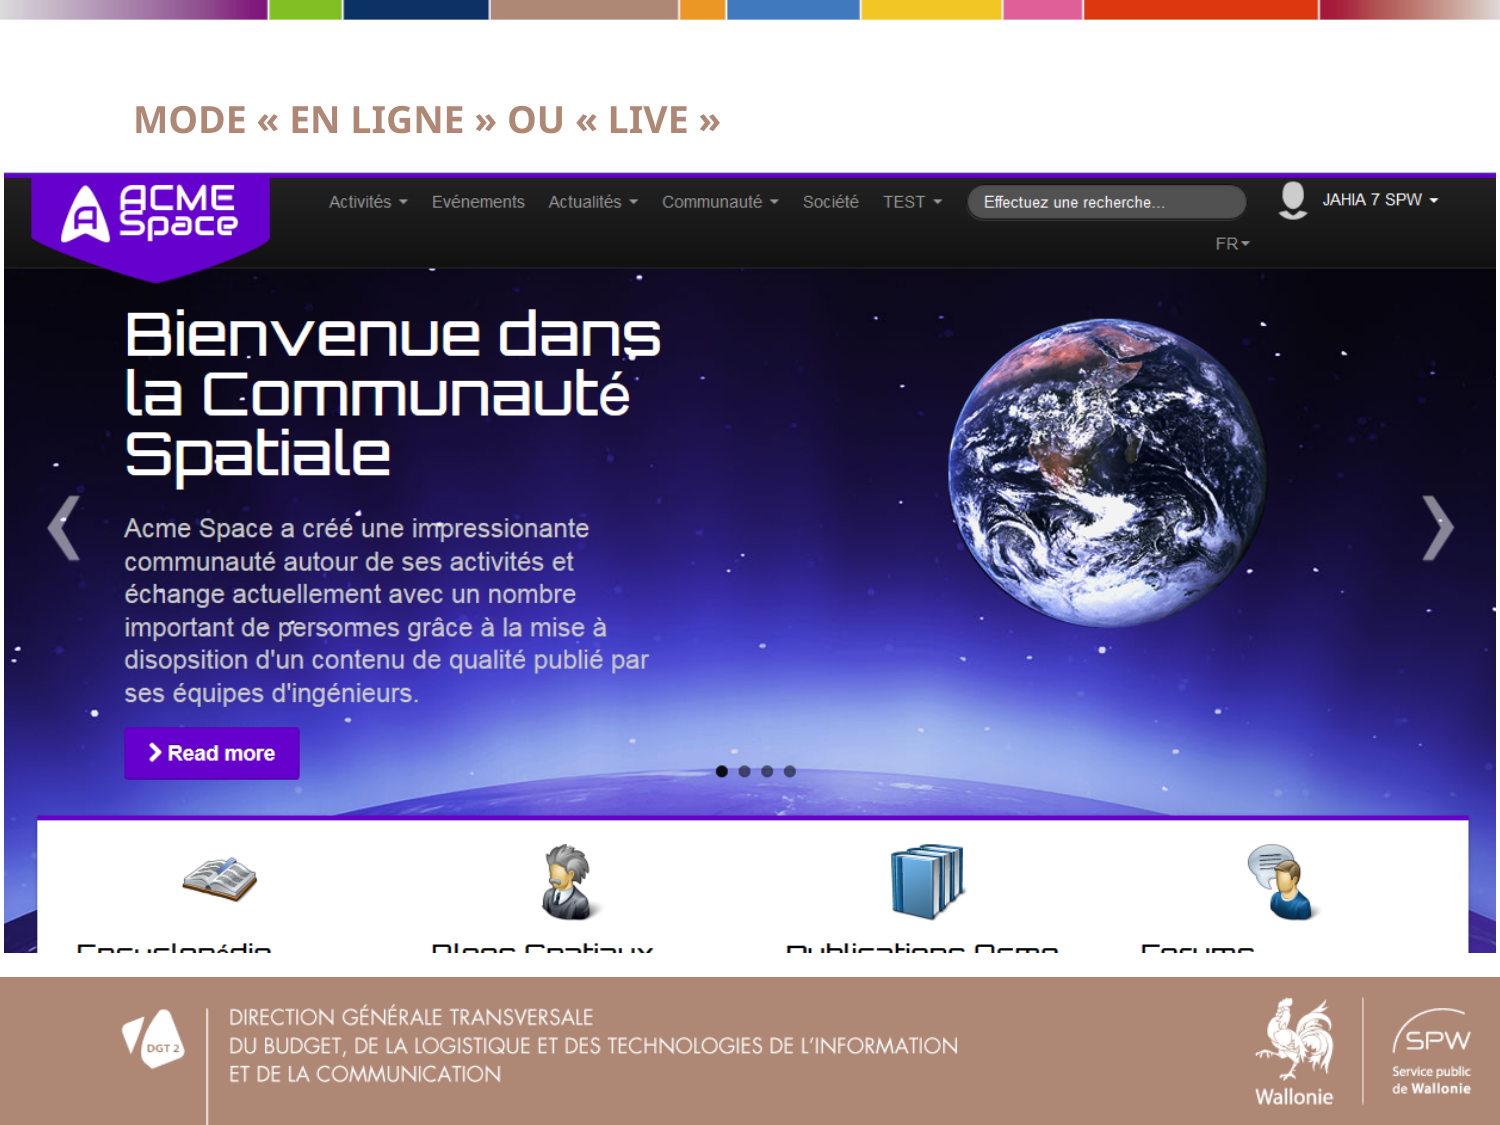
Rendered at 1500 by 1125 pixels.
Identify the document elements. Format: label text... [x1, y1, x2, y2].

title Mode « en ligne » ou « live » [117, 88, 1418, 171]
picture [4, 172, 1497, 953]
picture [0, 977, 1500, 1125]
picture [0, 0, 1500, 24]
